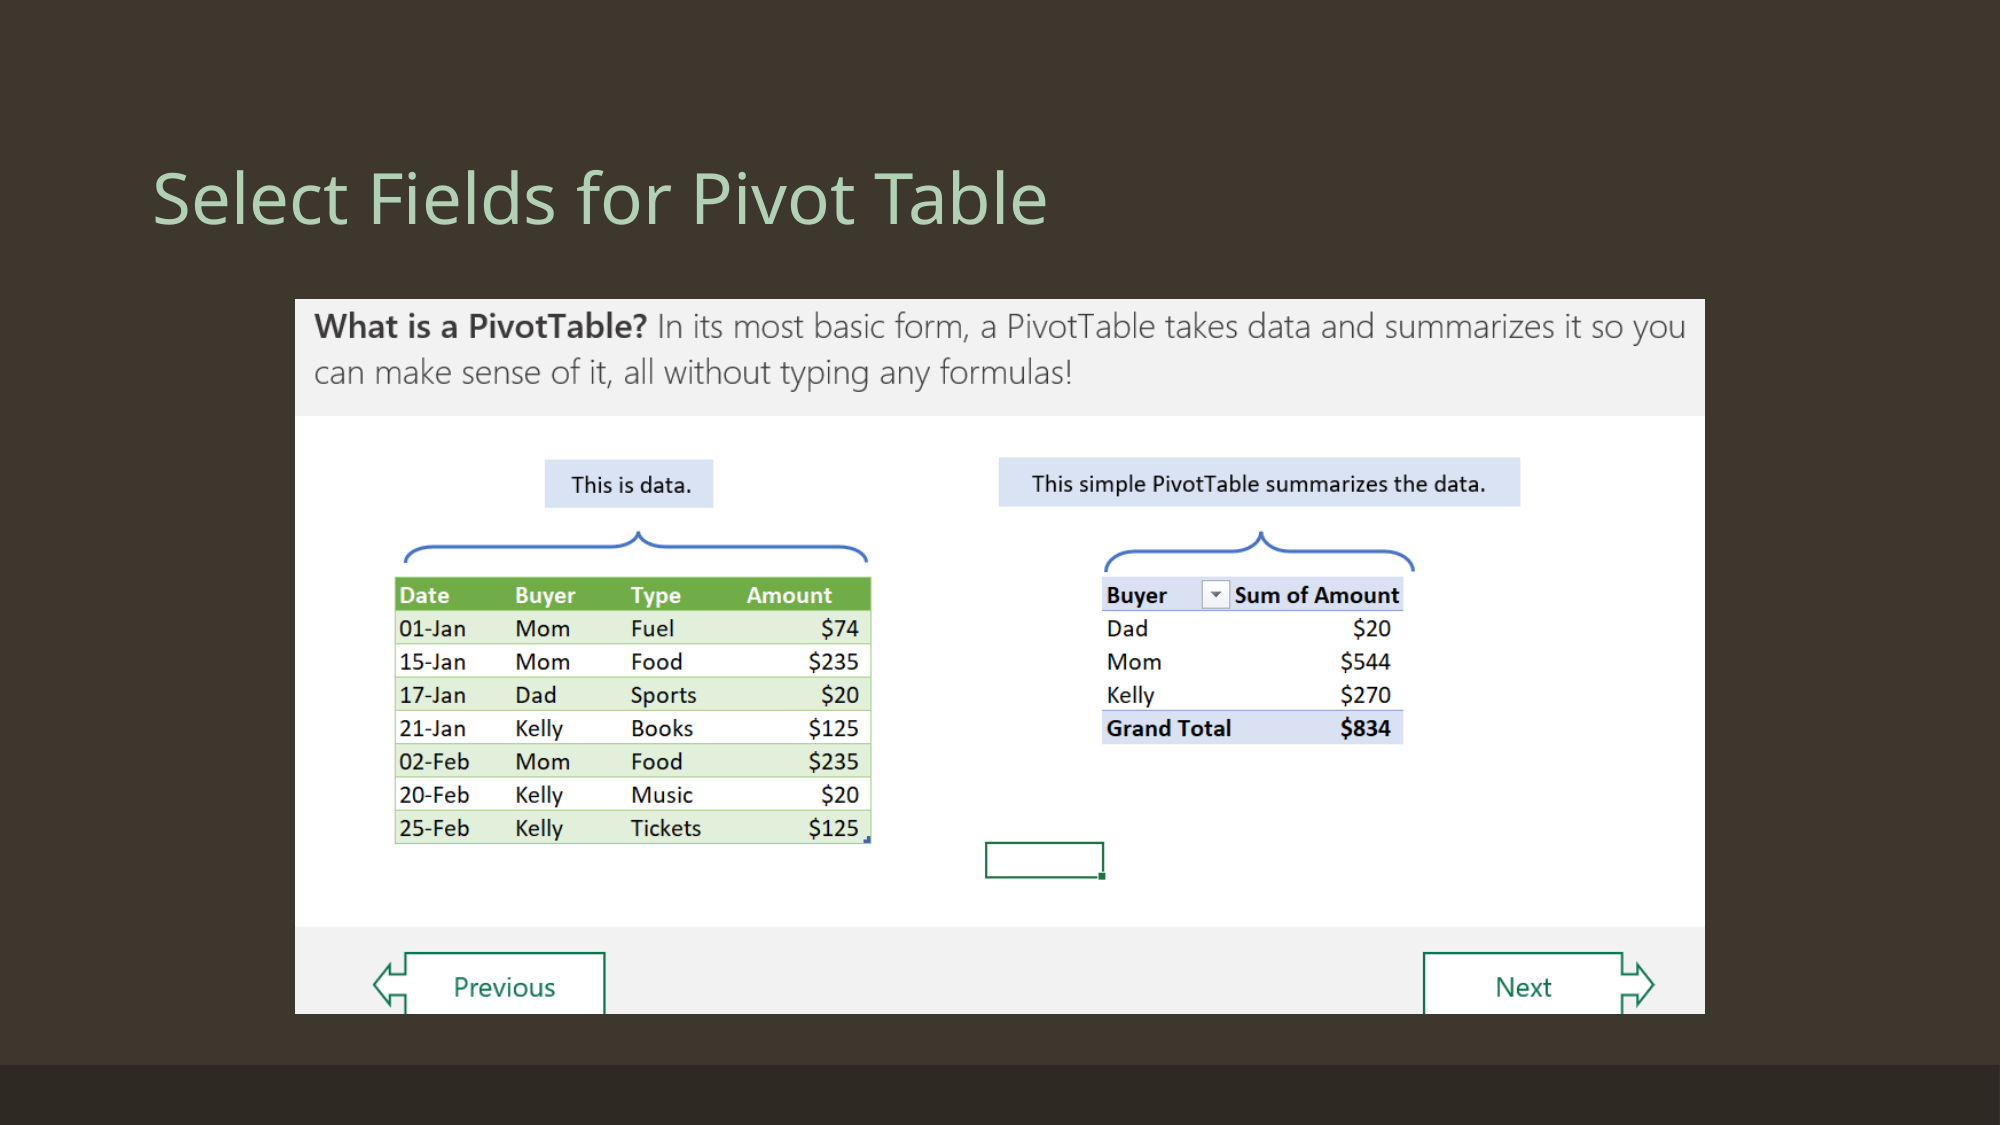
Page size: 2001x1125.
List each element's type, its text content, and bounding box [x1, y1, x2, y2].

title Select Fields for Pivot Table [137, 59, 1863, 248]
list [295, 299, 1705, 1014]
